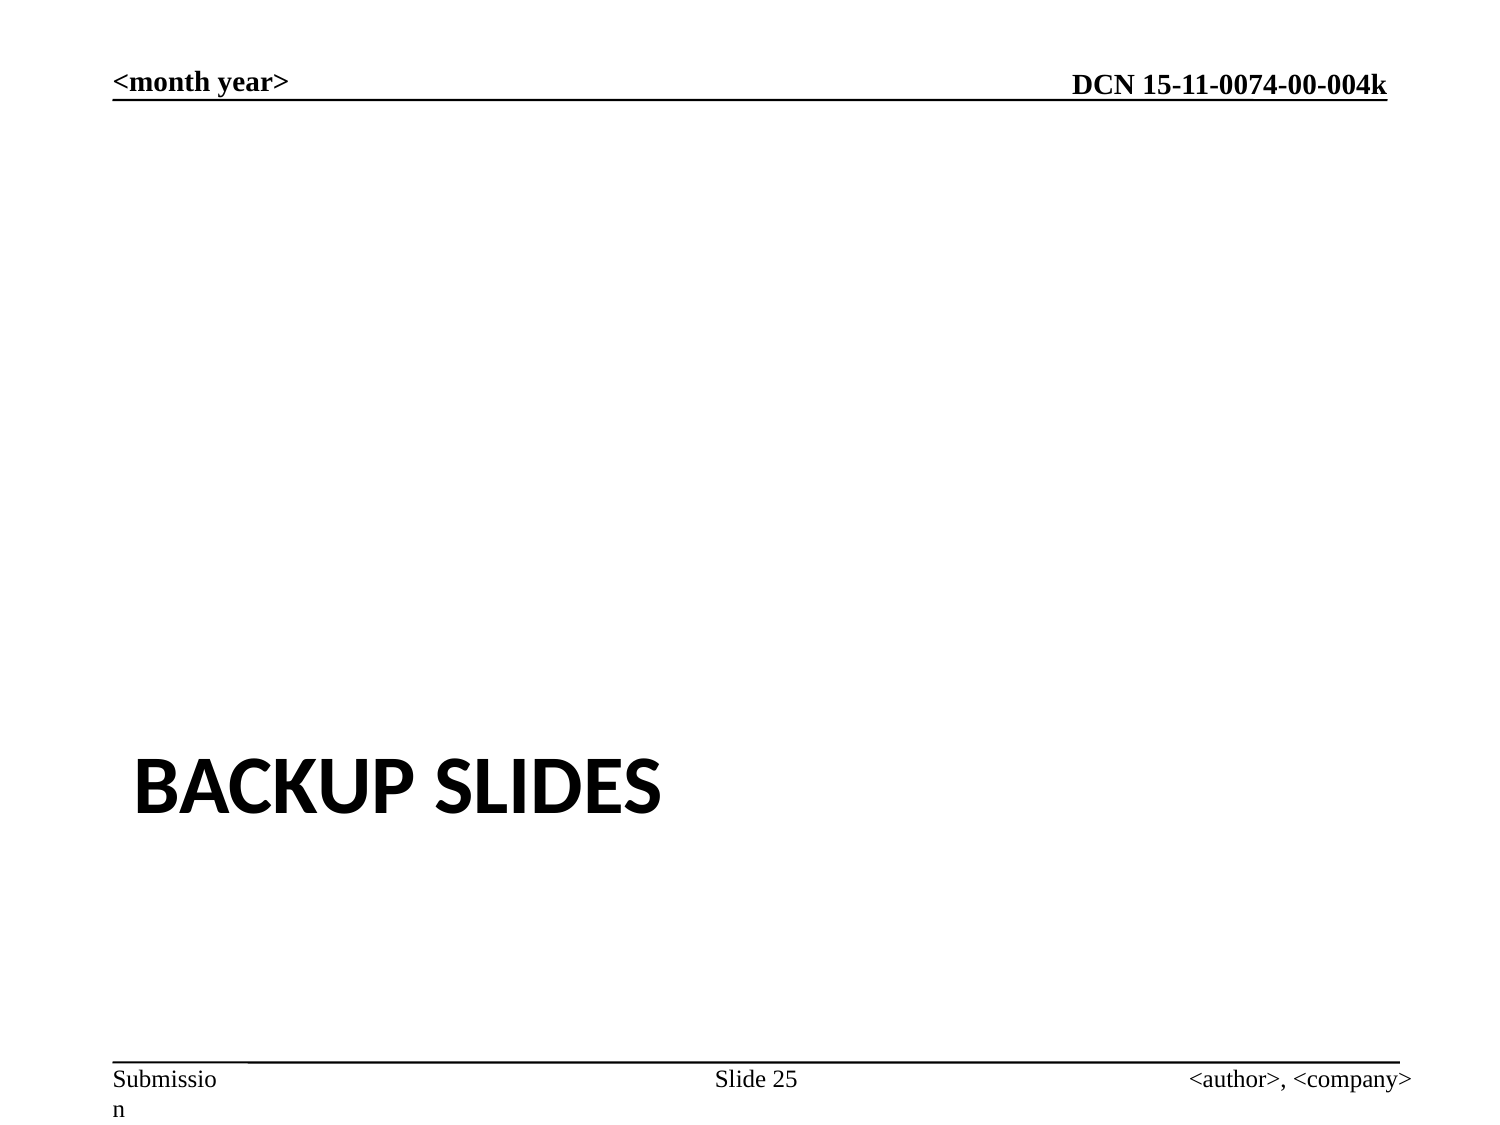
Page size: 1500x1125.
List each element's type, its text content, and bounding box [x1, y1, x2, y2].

slide_number Slide 25 [712, 1061, 800, 1093]
slide_number <month year> [112, 62, 376, 98]
footer <author>, <company> [899, 1061, 1413, 1093]
title Backup slides [118, 722, 1394, 947]
